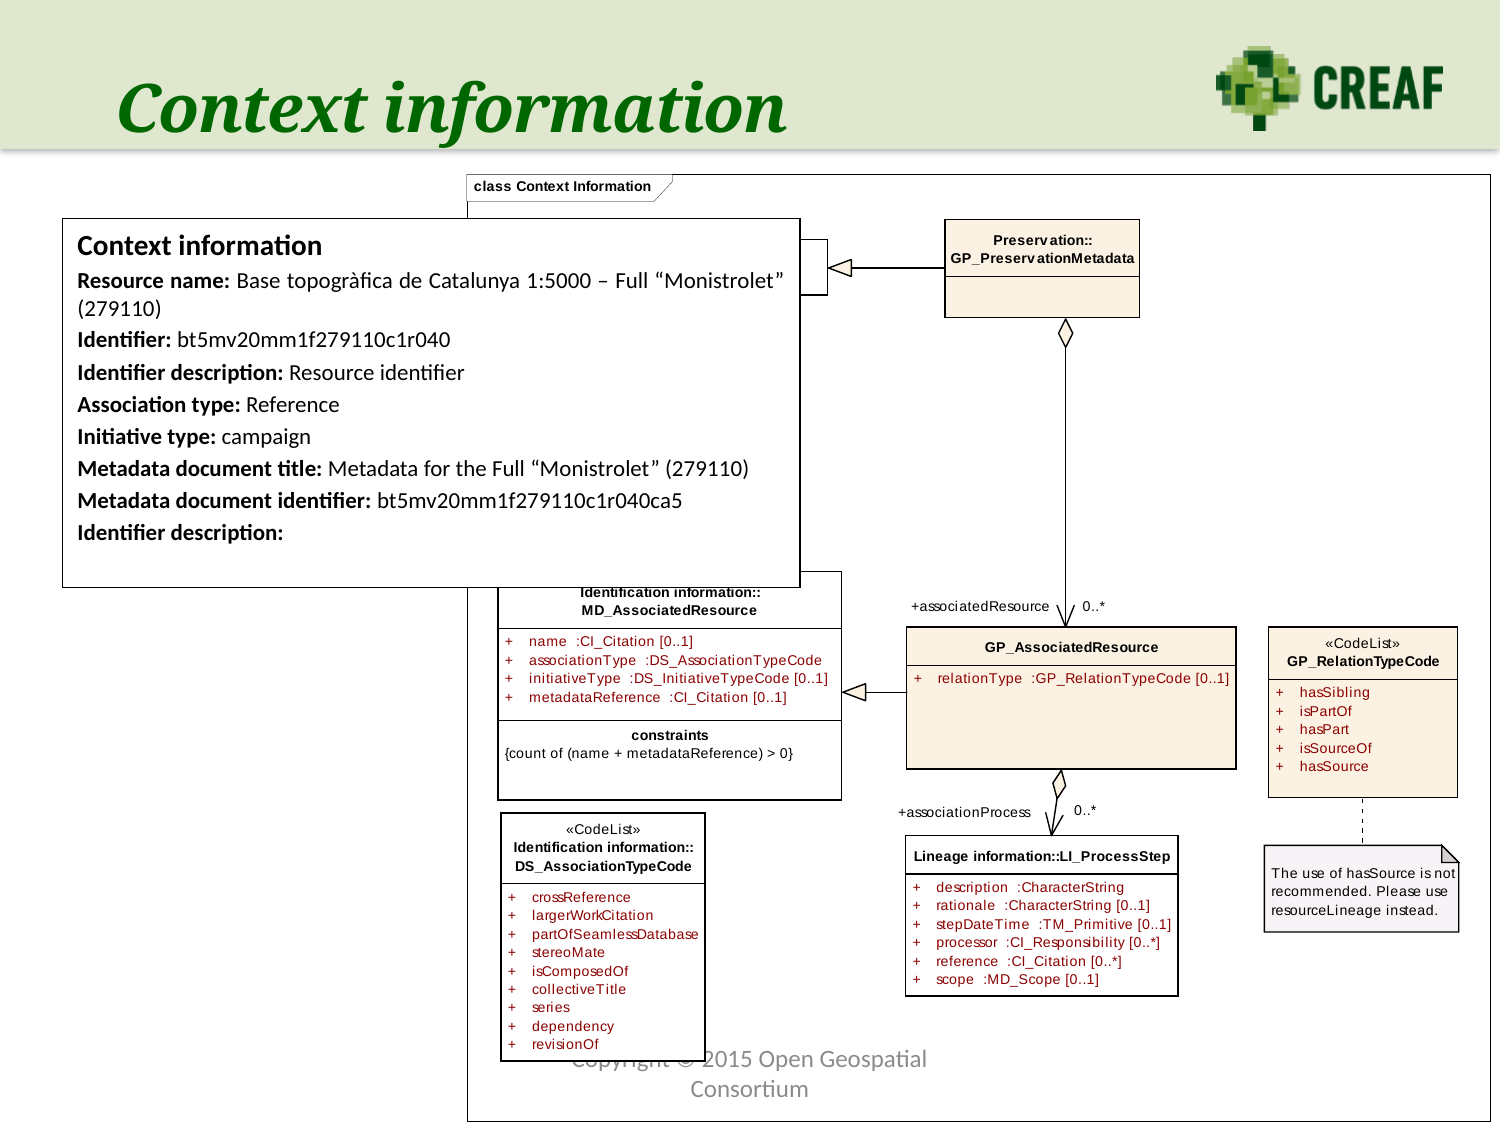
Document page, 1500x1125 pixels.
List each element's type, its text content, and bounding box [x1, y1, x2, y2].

picture [1216, 46, 1443, 131]
list Context information Resource name: Base topogràfica de Catalunya 1:5000 – Full “Monistrolet” (279110) Identifier: bt5mv20mm1f279110c1r040 Identifier description: Resource identifier Association type: Reference Initiative type: campaign Metadata document title: Metadata for the Full “Monistrolet” (279110) Metadata document identifier: bt5mv20mm1f279110c1r040ca5 Identifier description: [62, 218, 457, 588]
title Context information [100, 58, 1217, 185]
picture [462, 169, 1495, 1125]
